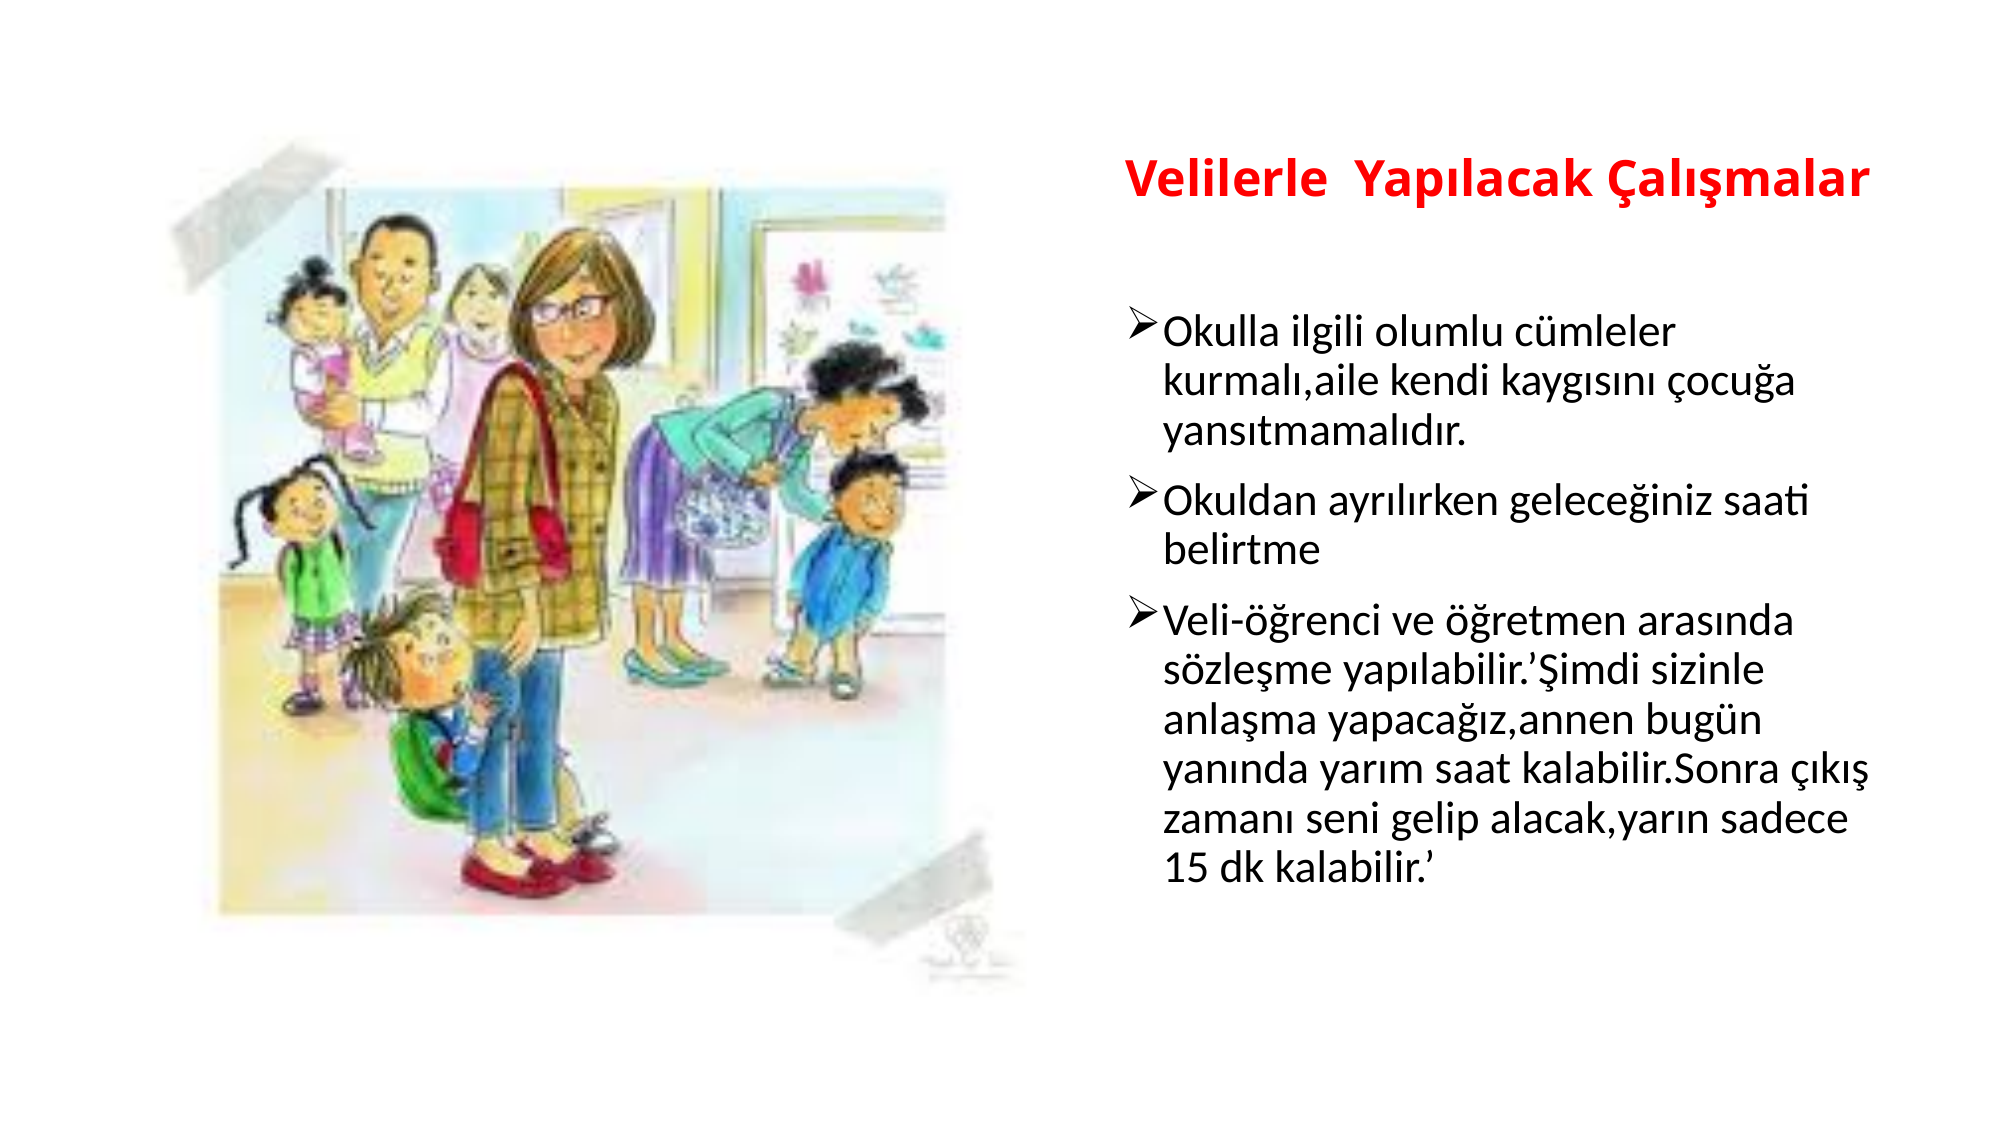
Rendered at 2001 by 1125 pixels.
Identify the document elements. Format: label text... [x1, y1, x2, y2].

title Velilerle Yapılacak Çalışmalar [1110, 87, 1894, 278]
picture [137, 106, 1030, 1000]
list Okulla ilgili olumlu cümleler kurmalı,aile kendi kaygısını çocuğa yansıtmamalıdır. Okuldan ayrılırken geleceğiniz saati belirtme Veli-öğrenci ve öğretmen arasında sözleşme yapılabilir.’Şimdi sizinle anlaşma yapacağız,annen bugün yanında yarım saat kalabilir.Sonra çıkış zamanı seni gelip alacak,yarın sadece 15 dk kalabilir.’ [1110, 299, 1894, 1020]
